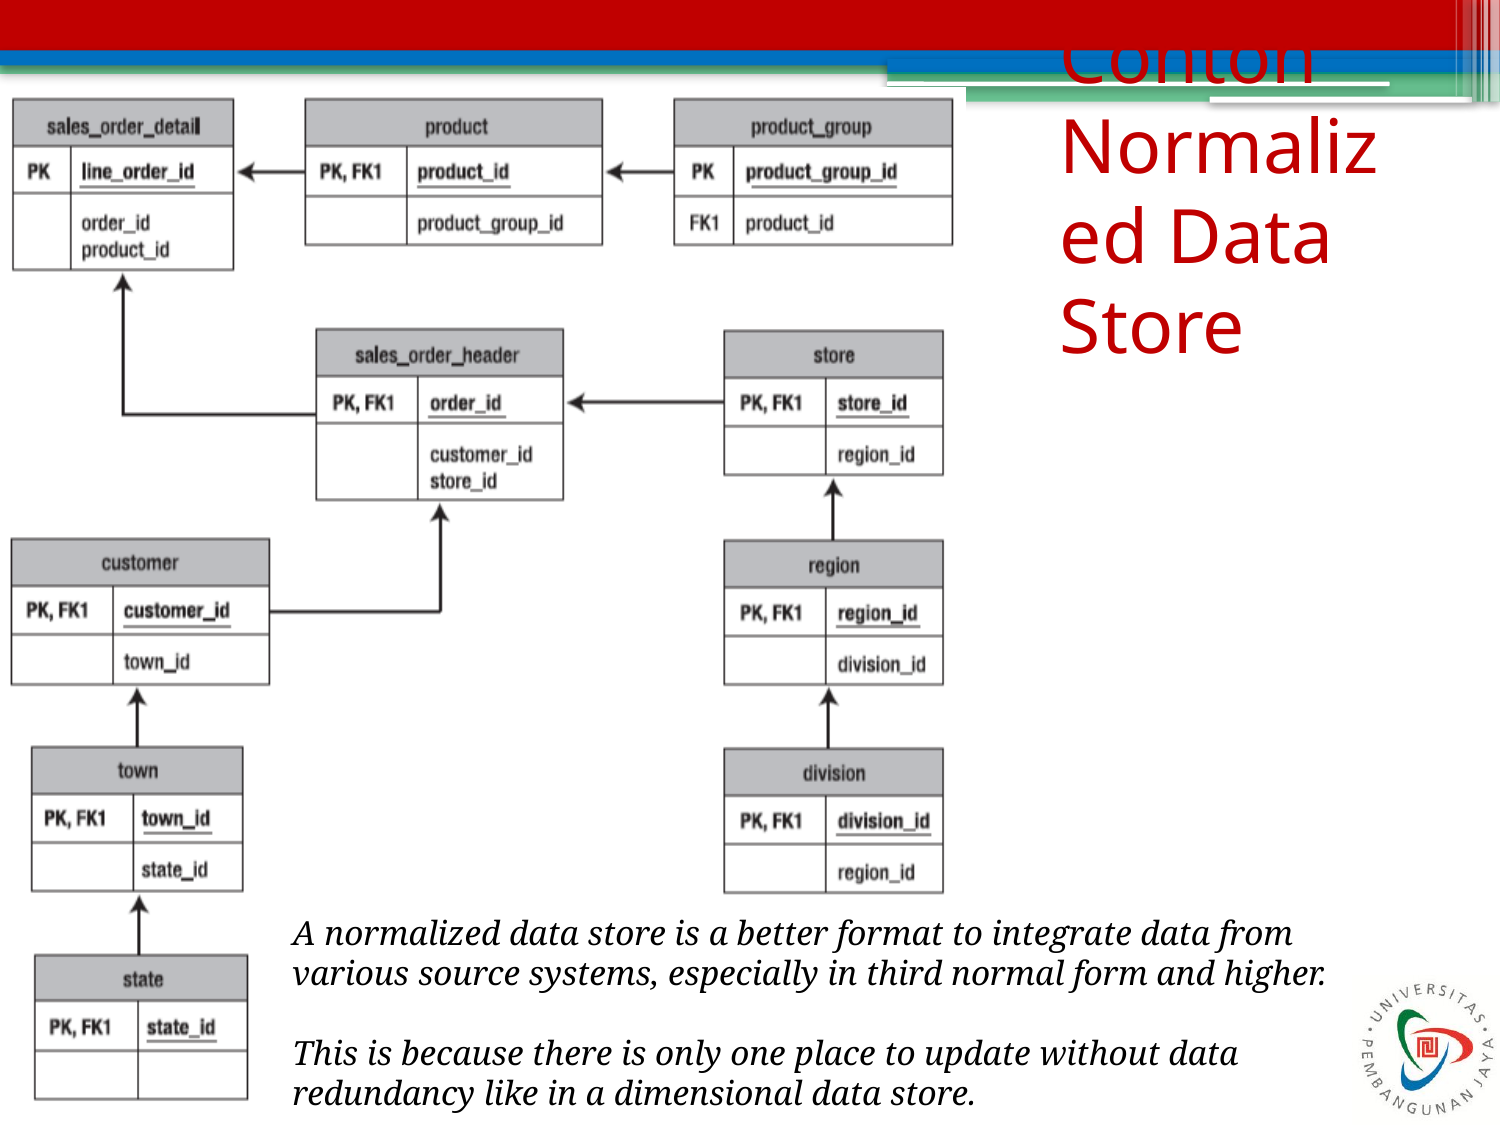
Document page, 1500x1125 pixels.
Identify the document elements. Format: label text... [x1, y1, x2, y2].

picture [1352, 975, 1500, 1125]
text_box A normalized data store is a better format to integrate data from various source systems, especially in third normal form and higher. This is because there is only one place to update without data redundancy like in a dimensional data store. [965, 905, 1365, 1120]
title Contoh Normalized Data Store [1045, 1, 1432, 893]
picture [0, 87, 966, 1112]
